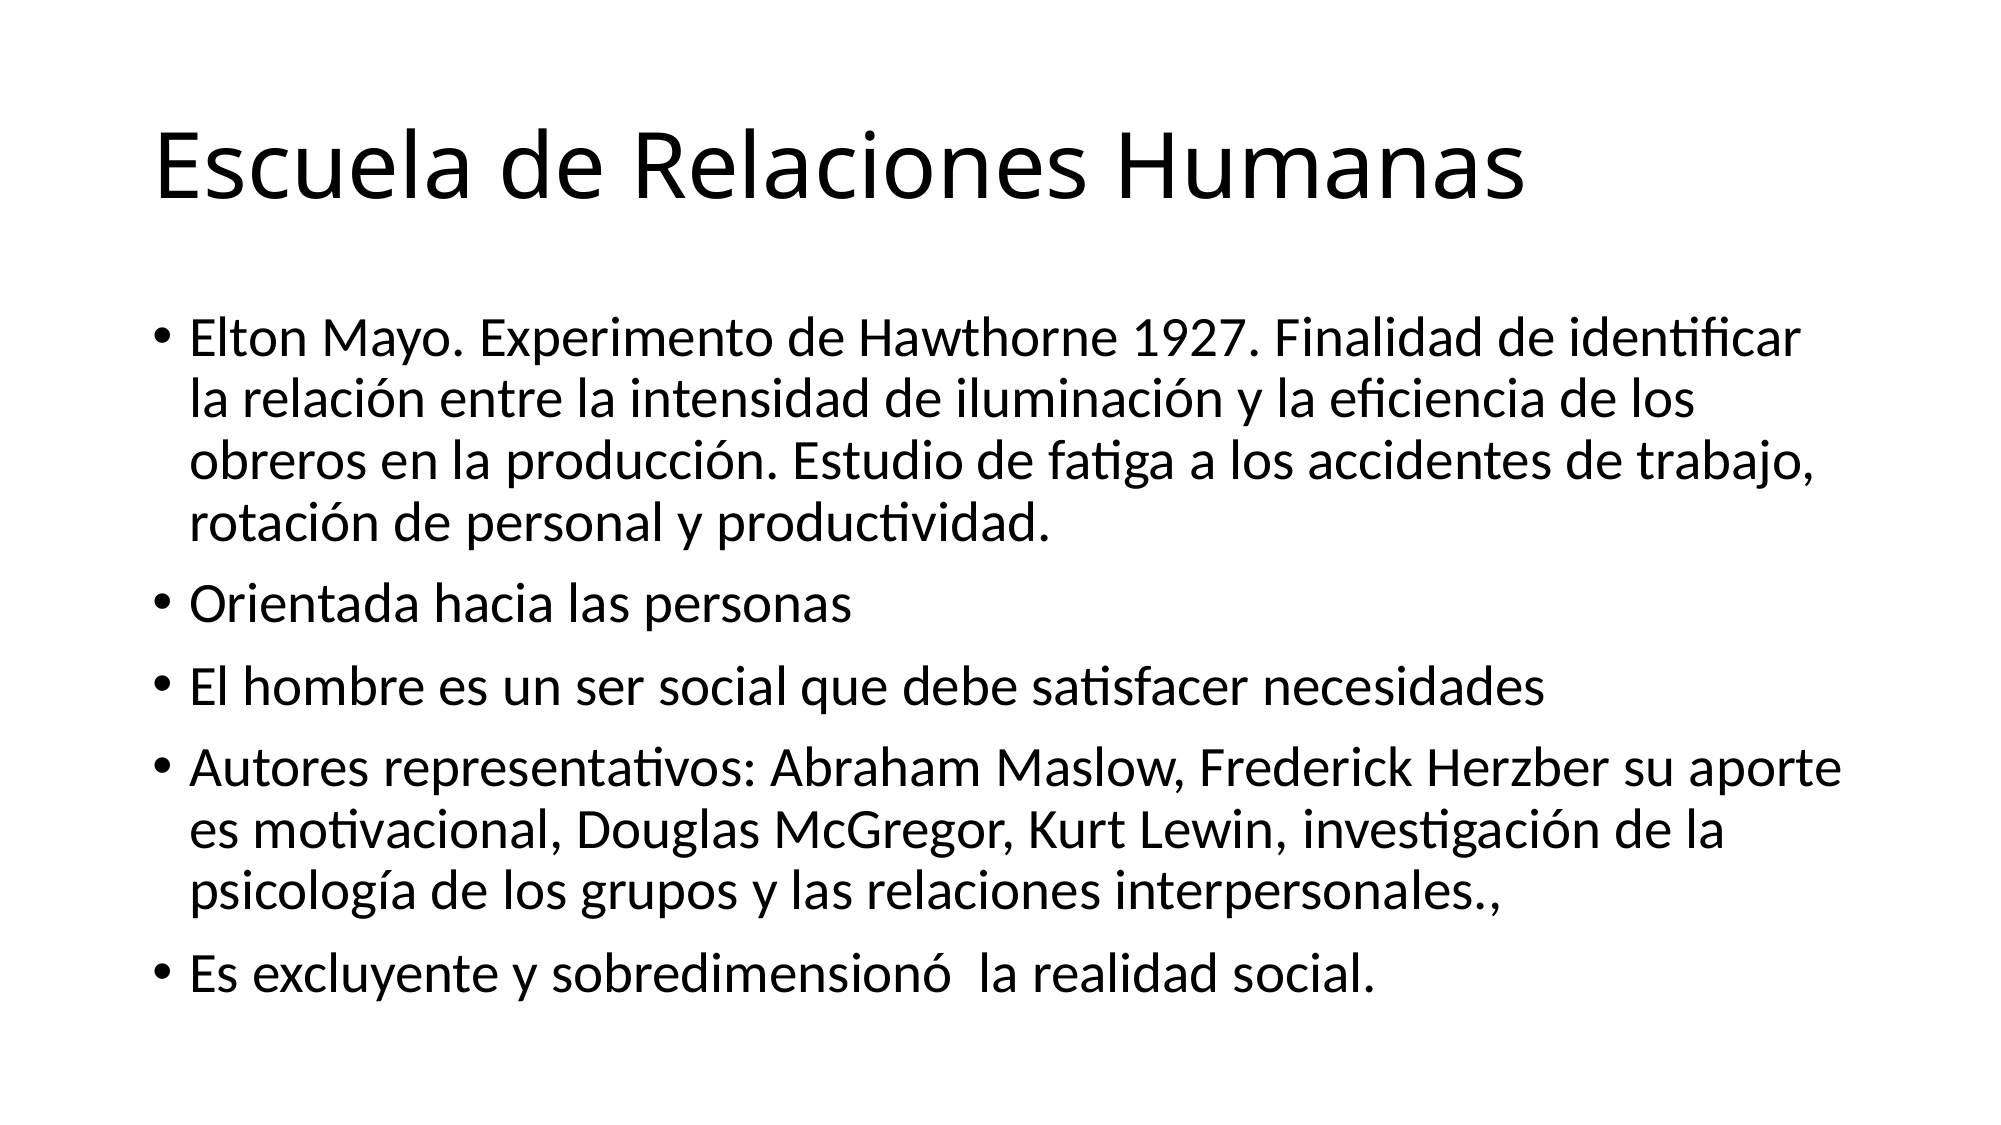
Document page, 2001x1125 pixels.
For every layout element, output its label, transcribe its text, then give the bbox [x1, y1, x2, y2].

title Escuela de Relaciones Humanas [137, 59, 1863, 278]
list Elton Mayo. Experimento de Hawthorne 1927. Finalidad de identificar la relación entre la intensidad de iluminación y la eficiencia de los obreros en la producción. Estudio de fatiga a los accidentes de trabajo, rotación de personal y productividad. Orientada hacia las personas El hombre es un ser social que debe satisfacer necesidades Autores representativos: Abraham Maslow, Frederick Herzber su aporte es motivacional, Douglas McGregor, Kurt Lewin, investigación de la psicología de los grupos y las relaciones interpersonales., Es excluyente y sobredimensionó la realidad social. [137, 299, 1863, 1014]
